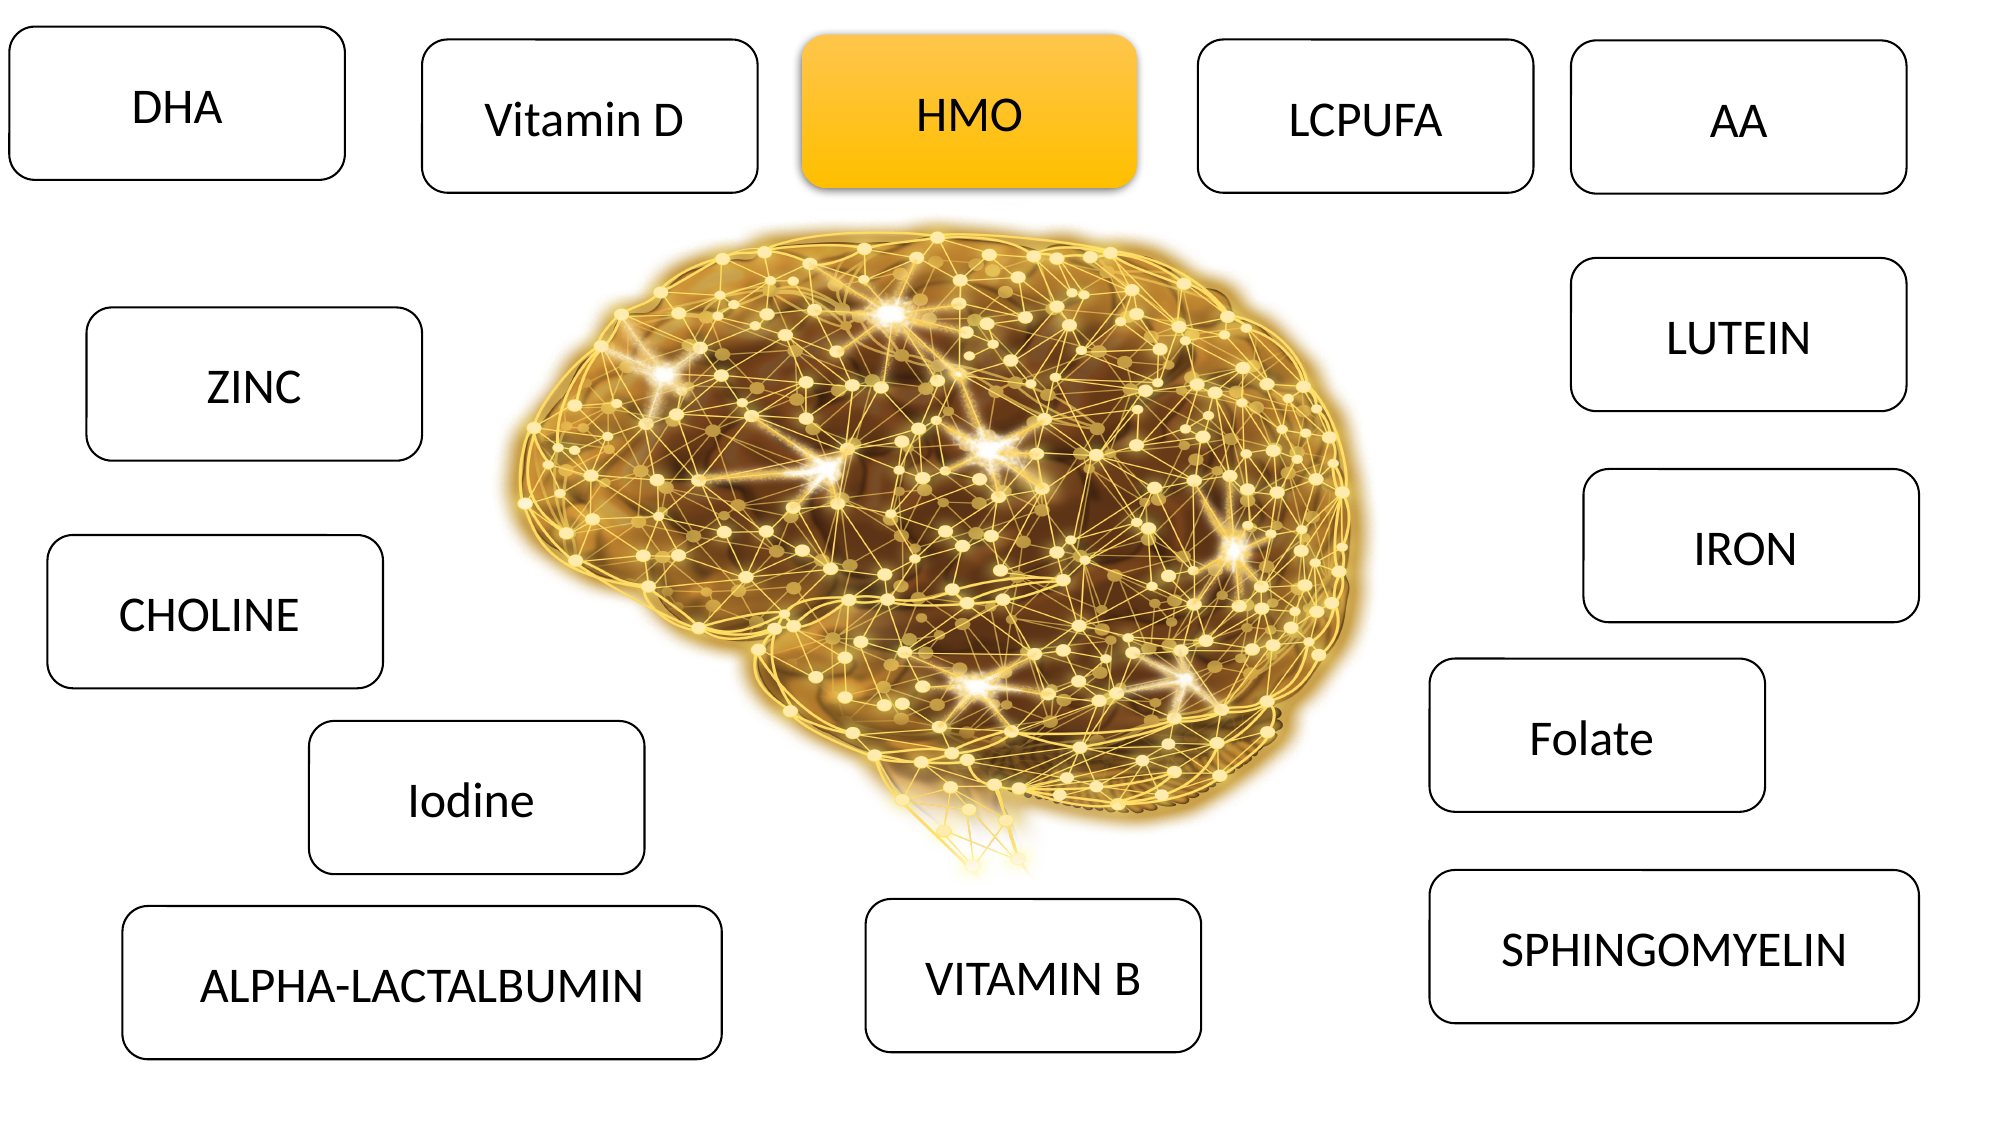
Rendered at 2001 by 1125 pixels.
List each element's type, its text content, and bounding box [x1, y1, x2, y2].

text_box SPHINGOMYELIN [1428, 868, 1921, 1025]
text_box LCPUFA [1196, 38, 1535, 194]
text_box Iodine [307, 719, 442, 876]
text_box IRON [1582, 467, 1921, 624]
text_box ZINC [85, 306, 424, 462]
picture [442, 174, 1461, 917]
text_box DHA [8, 25, 346, 181]
text_box AA [1569, 39, 1908, 195]
text_box CHOLINE [46, 533, 385, 690]
text_box ALPHA-LACTALBUMIN [121, 904, 723, 1061]
text_box HMO [801, 34, 1138, 174]
text_box VITAMIN B [864, 917, 1203, 1054]
text_box LUTEIN [1569, 256, 1908, 413]
text_box Vitamin D [420, 38, 759, 194]
text_box Folate [1461, 657, 1767, 813]
